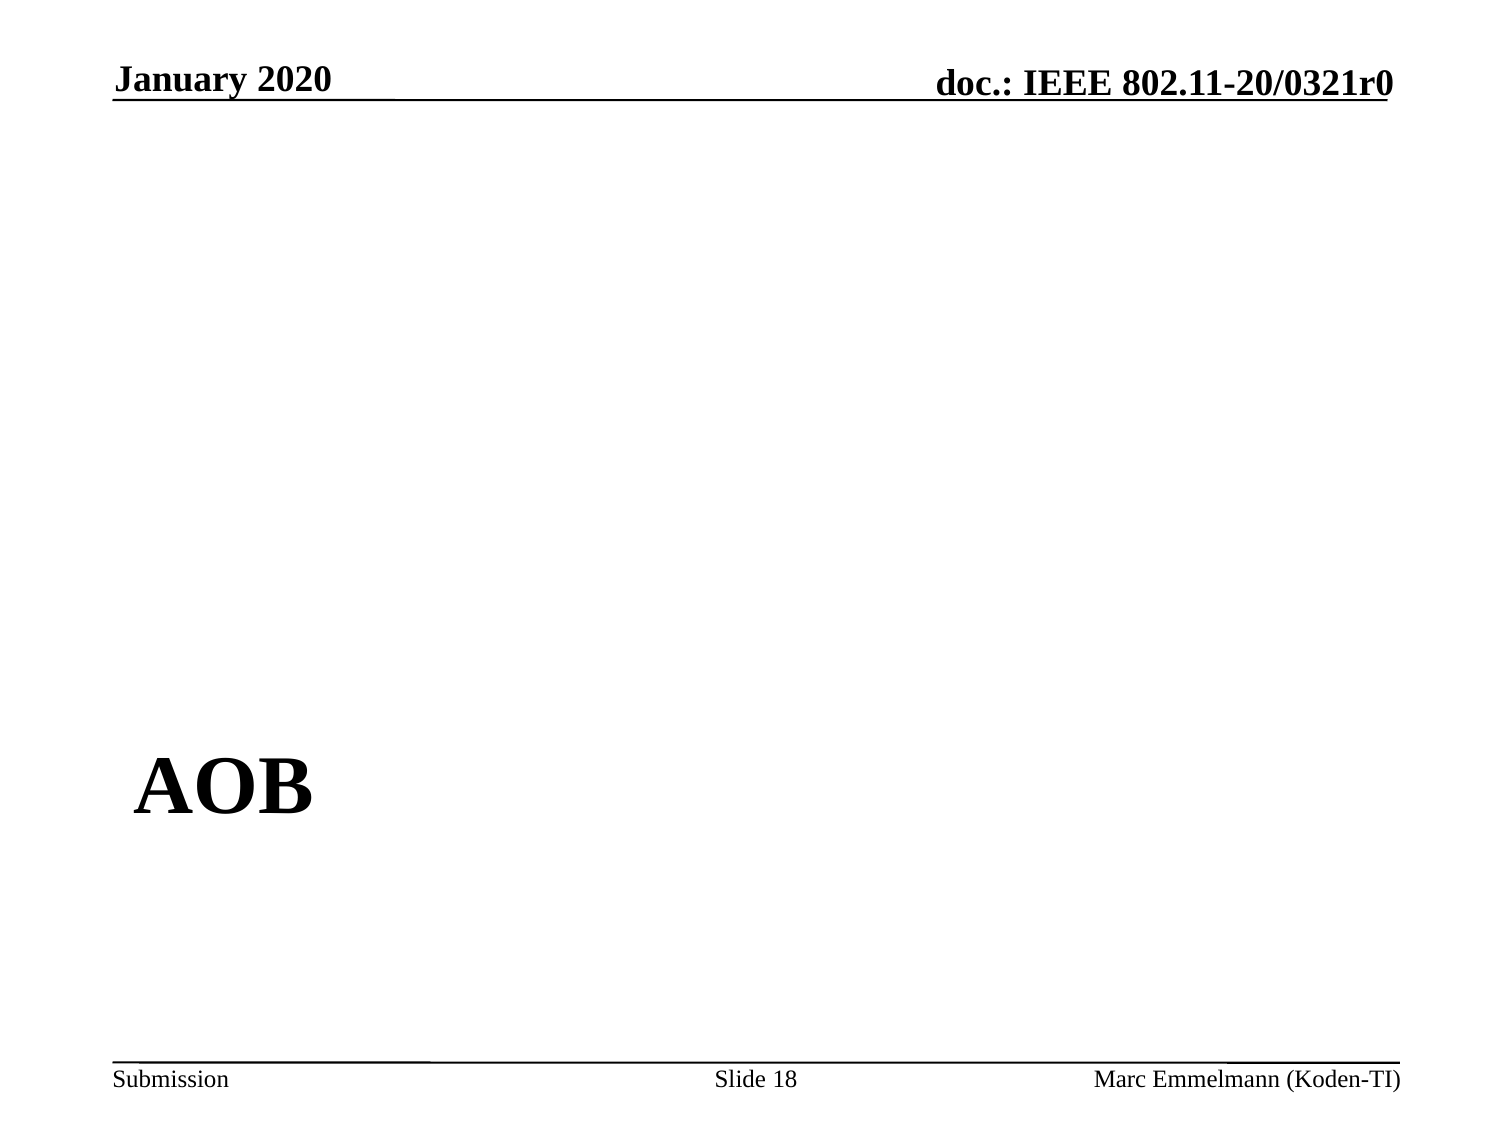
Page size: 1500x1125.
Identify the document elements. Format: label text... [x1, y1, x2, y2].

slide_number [114, 54, 423, 100]
title AOB [118, 722, 1394, 947]
footer Marc Emmelmann (Koden-TI) [878, 1061, 1402, 1093]
slide_number Slide 18 [712, 1061, 800, 1123]
